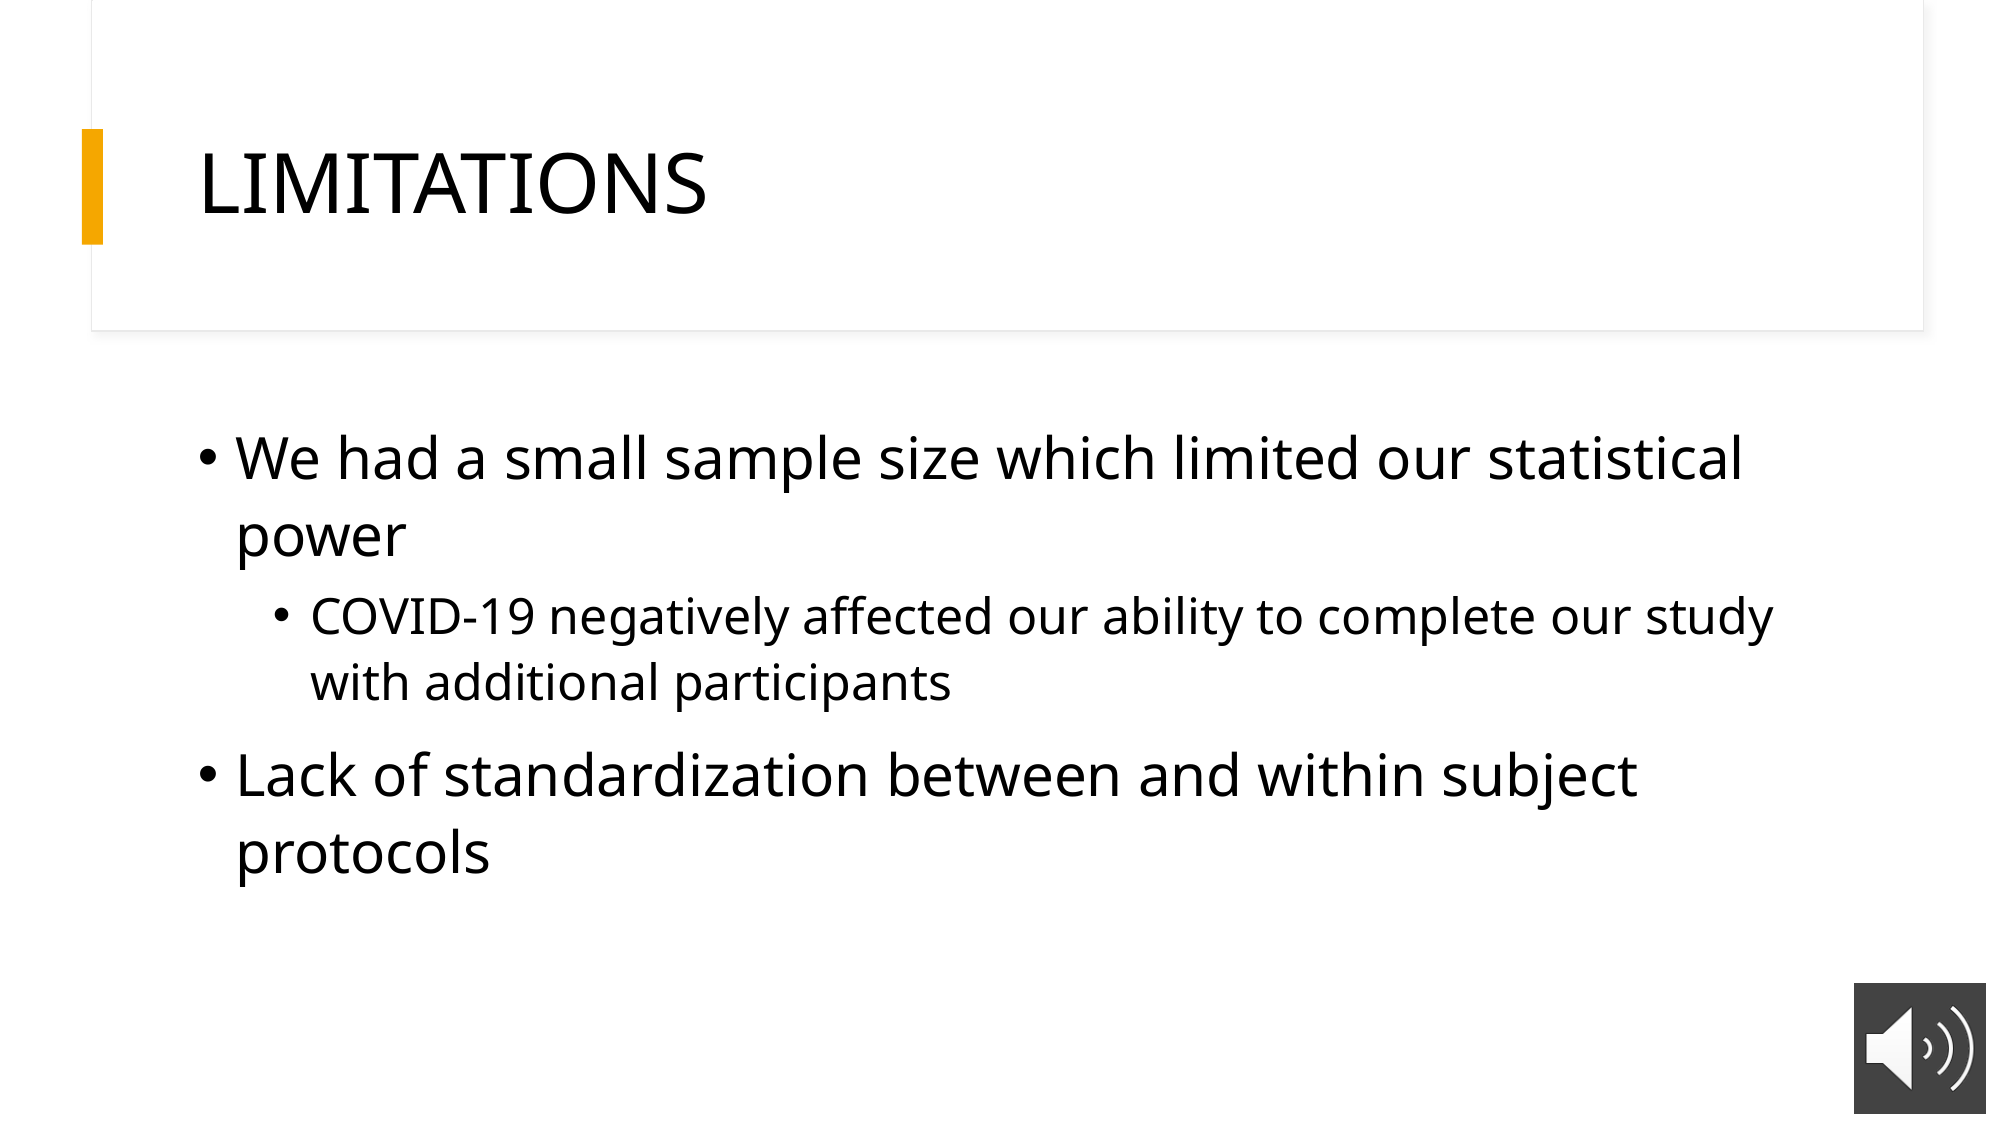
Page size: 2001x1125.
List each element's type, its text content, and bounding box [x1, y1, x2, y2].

picture [1853, 981, 1987, 1115]
list We had a small sample size which limited our statistical power COVID-19 negatively affected our ability to complete our study with additional participants Lack of standardization between and within subject protocols [183, 406, 1851, 1013]
title LIMITATIONS [183, 90, 1851, 284]
